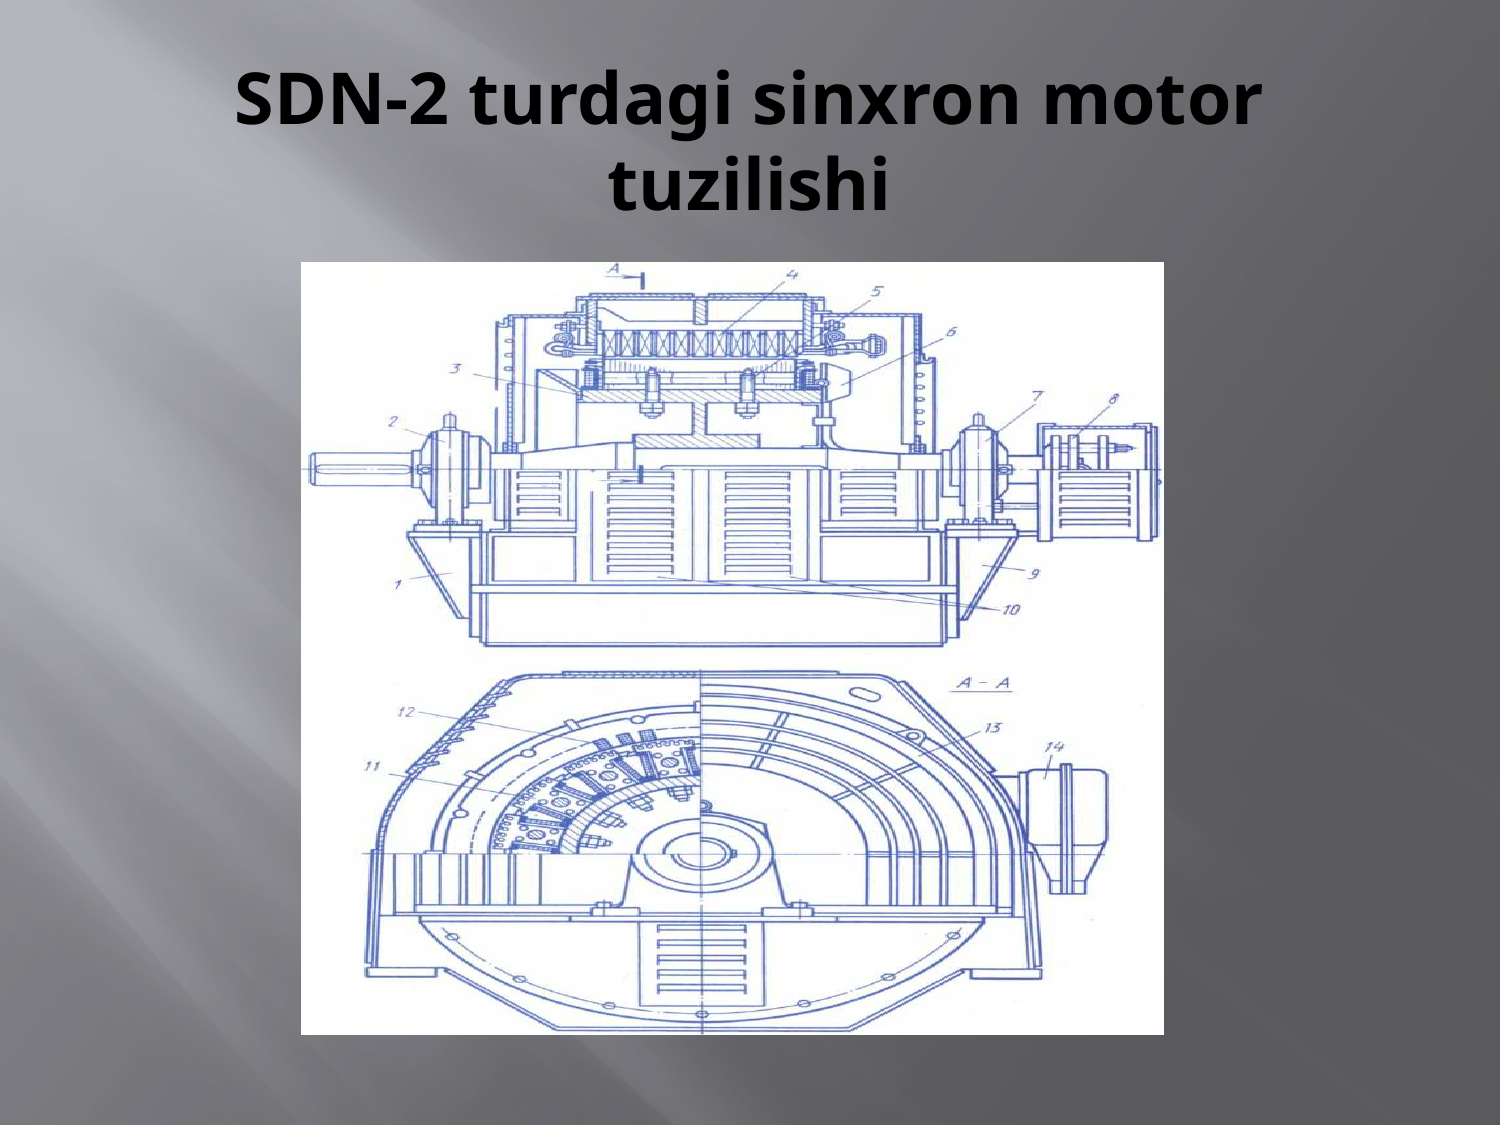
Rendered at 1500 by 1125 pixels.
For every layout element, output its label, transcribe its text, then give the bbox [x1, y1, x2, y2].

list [300, 262, 1164, 1036]
title SDN-2 turdagi sinxron motor tuzilishi [75, 45, 1425, 233]
